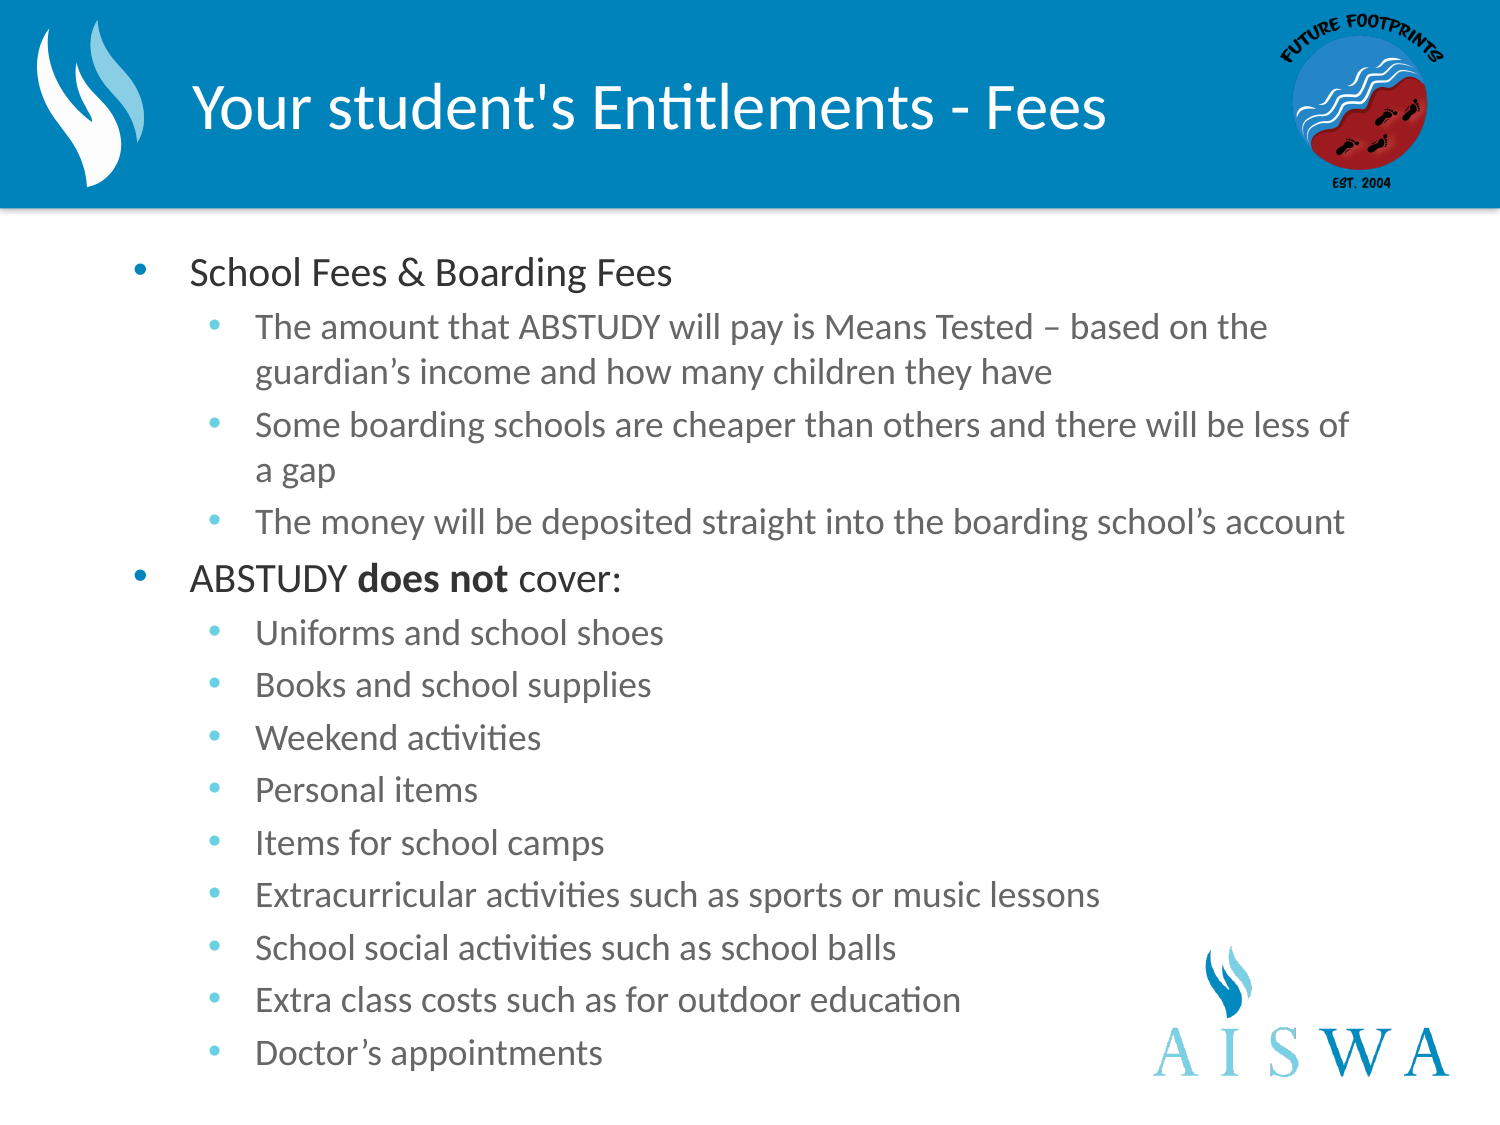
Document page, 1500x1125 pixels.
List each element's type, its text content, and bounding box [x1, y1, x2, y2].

title Your student's Entitlements - Fees [177, 8, 1500, 197]
picture [91, 23, 143, 139]
picture [1136, 935, 1463, 1089]
picture [38, 32, 121, 186]
list School Fees & Boarding Fees The amount that ABSTUDY will pay is Means Tested – based on the guardian’s income and how many children they have Some boarding schools are cheaper than others and there will be less of a gap The money will be deposited straight into the boarding school’s account ABSTUDY does not cover: Uniforms and school shoes Books and school supplies Weekend activities Personal items Items for school camps Extracurricular activities such as sports or music lessons School social activities such as school balls Extra class costs such as for outdoor education Doctor’s appointments [118, 237, 1391, 1075]
